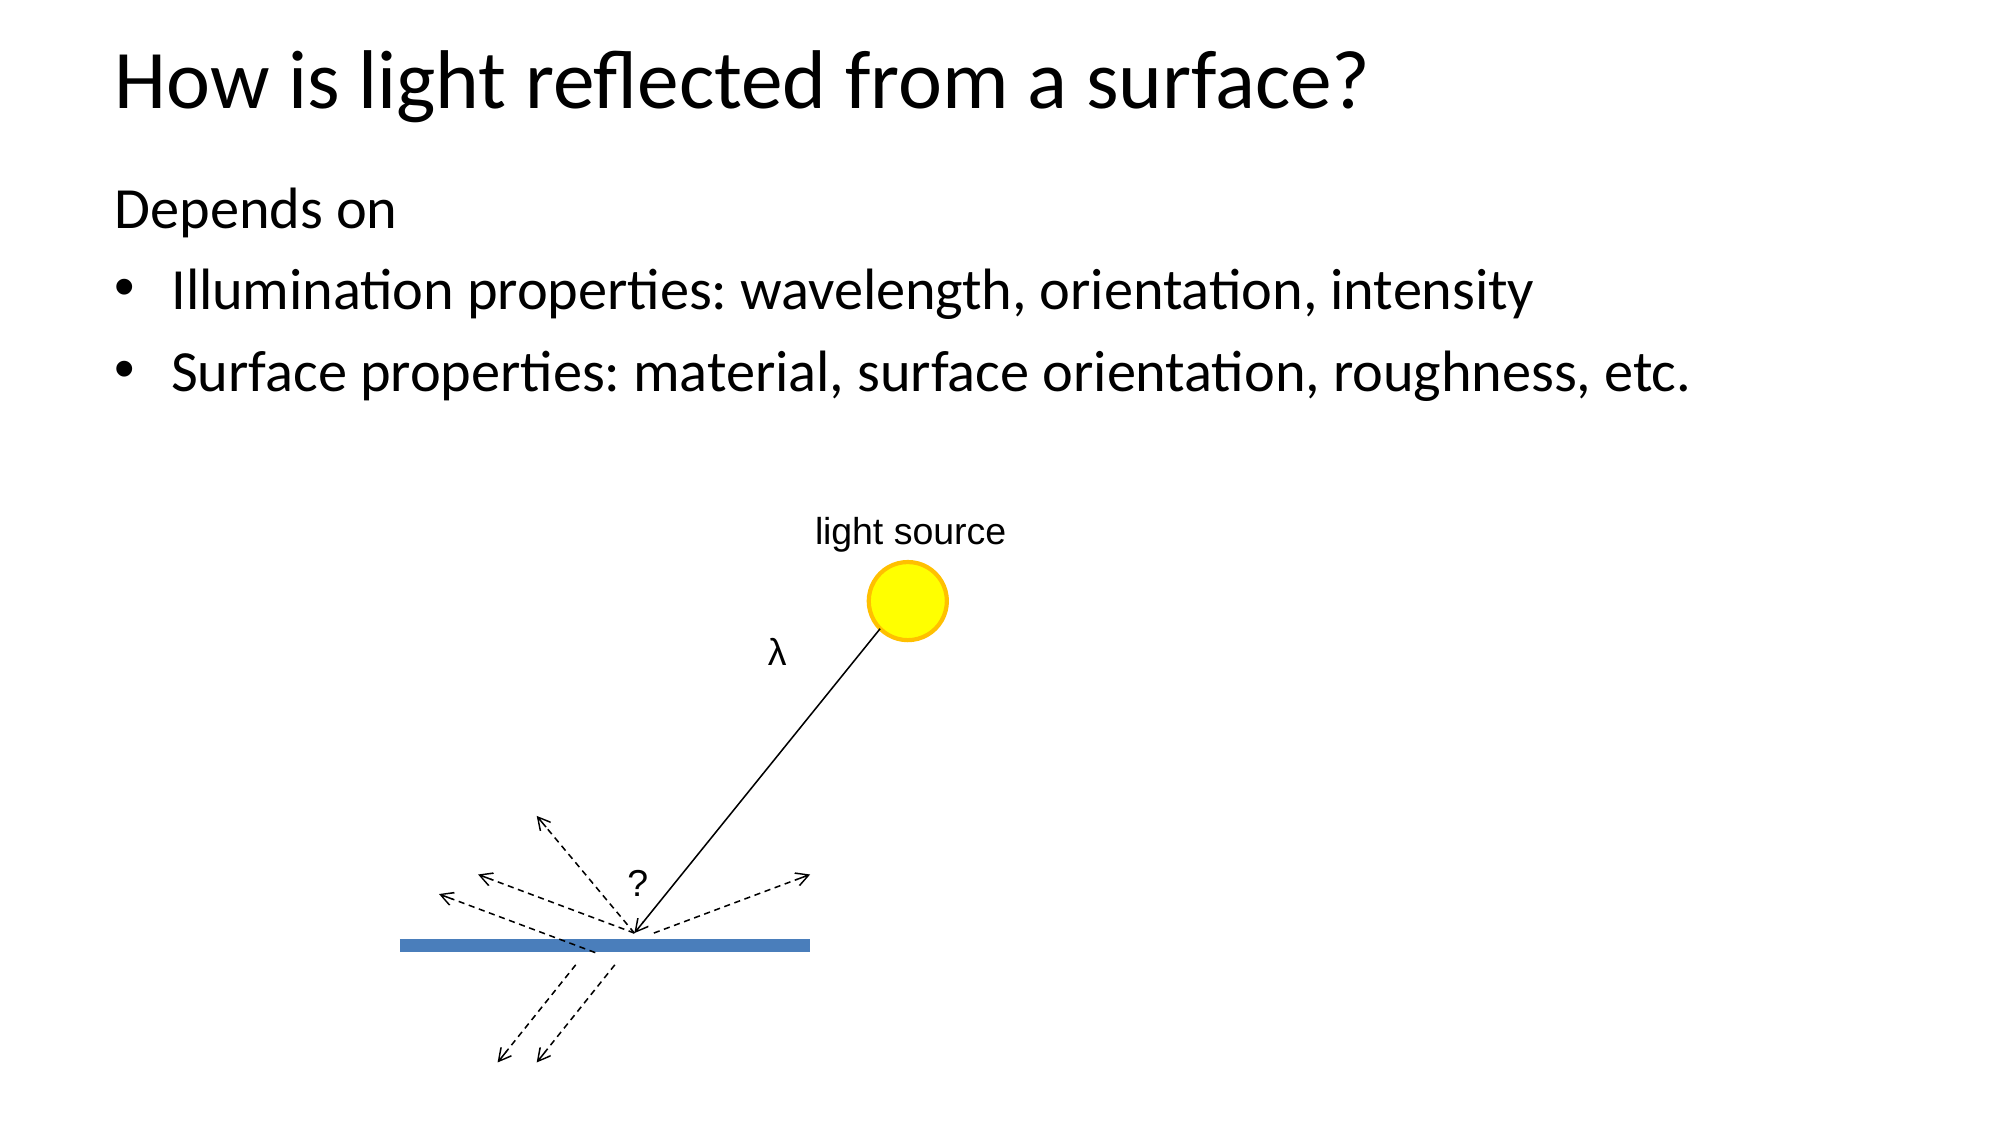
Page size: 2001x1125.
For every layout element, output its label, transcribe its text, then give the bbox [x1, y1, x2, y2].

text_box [399, 499, 1026, 1063]
title How is light reflected from a surface? [99, 0, 1901, 151]
list Depends on Illumination properties: wavelength, orientation, intensity Surface properties: material, surface orientation, roughness, etc. [99, 162, 1901, 1006]
